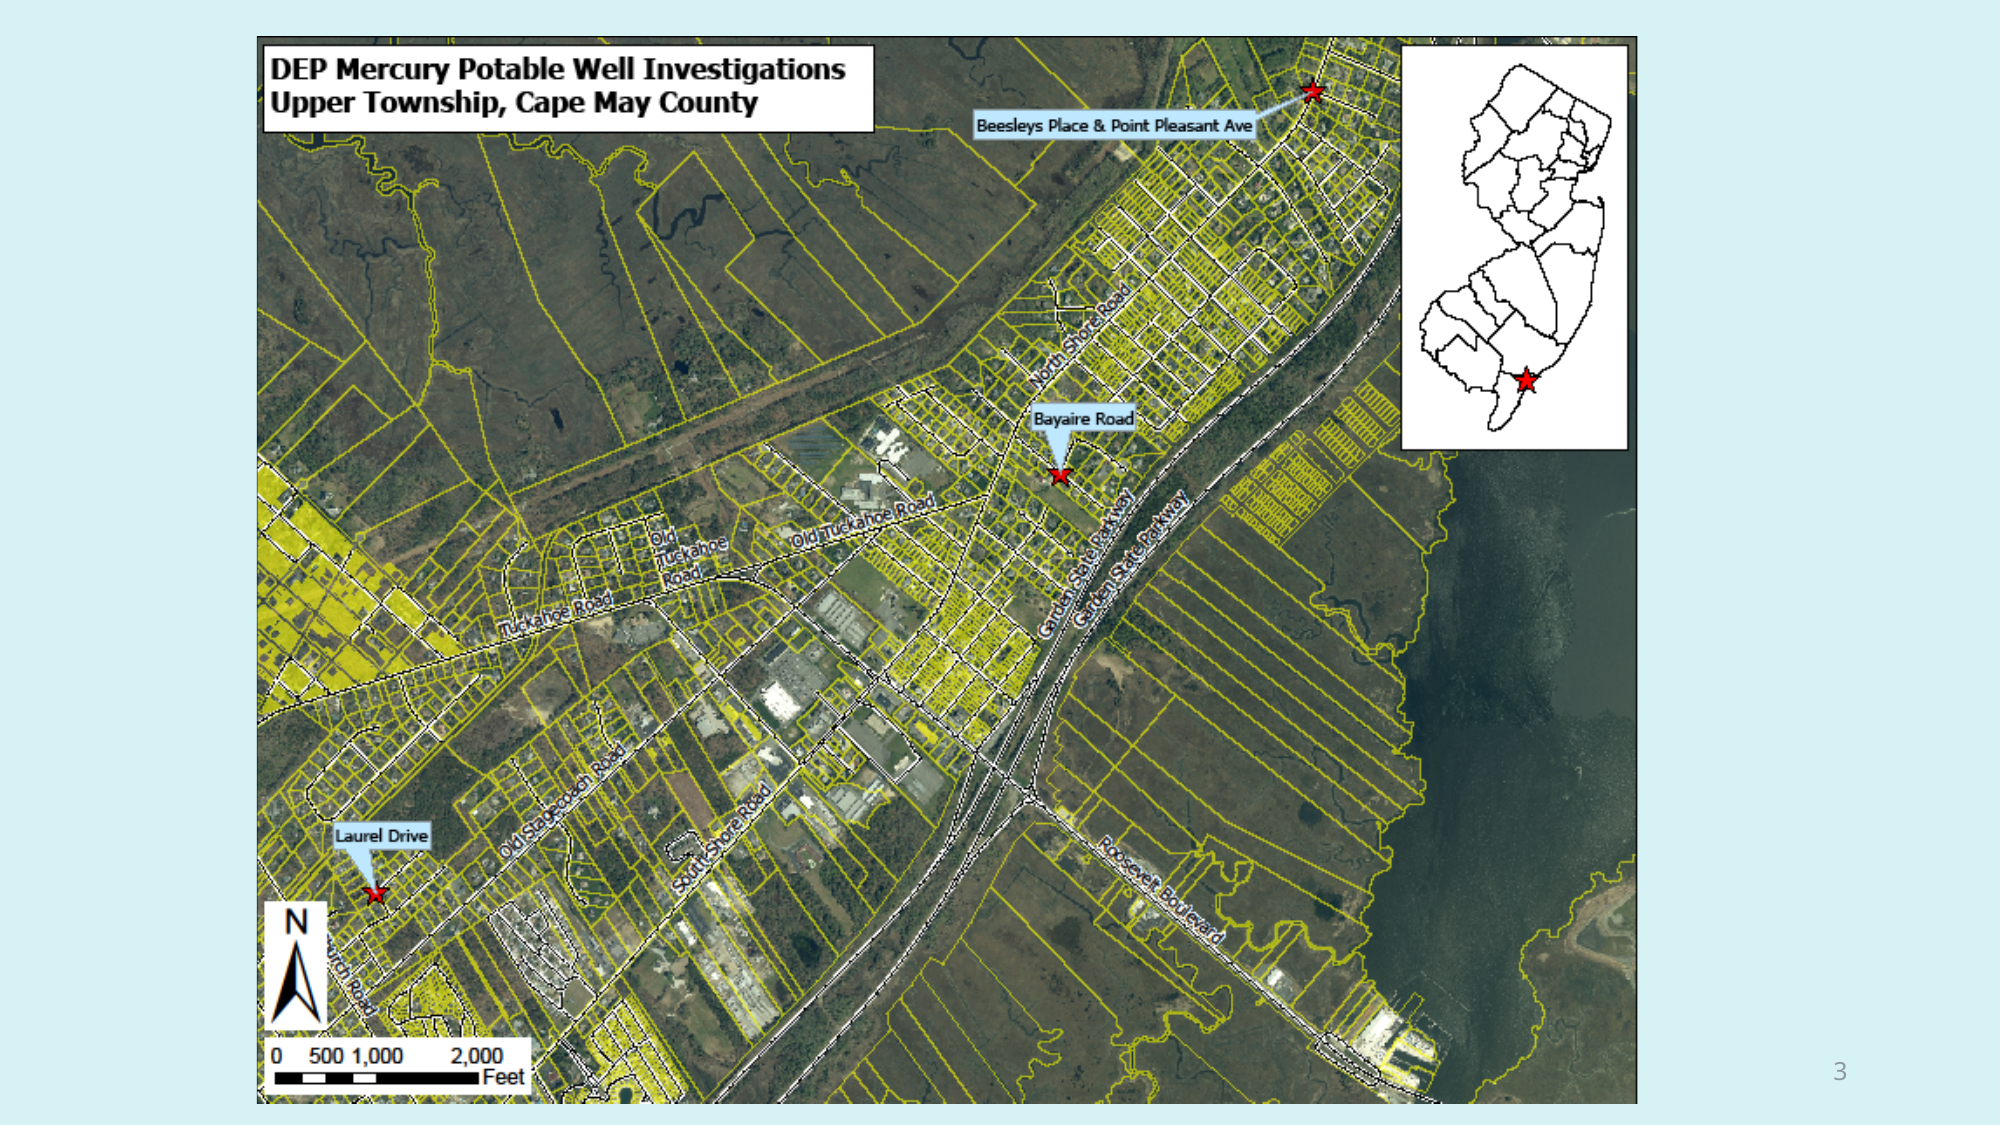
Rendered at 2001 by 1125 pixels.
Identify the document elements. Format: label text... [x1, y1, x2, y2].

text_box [256, 36, 1638, 1104]
slide_number 3 [1638, 1042, 1863, 1103]
